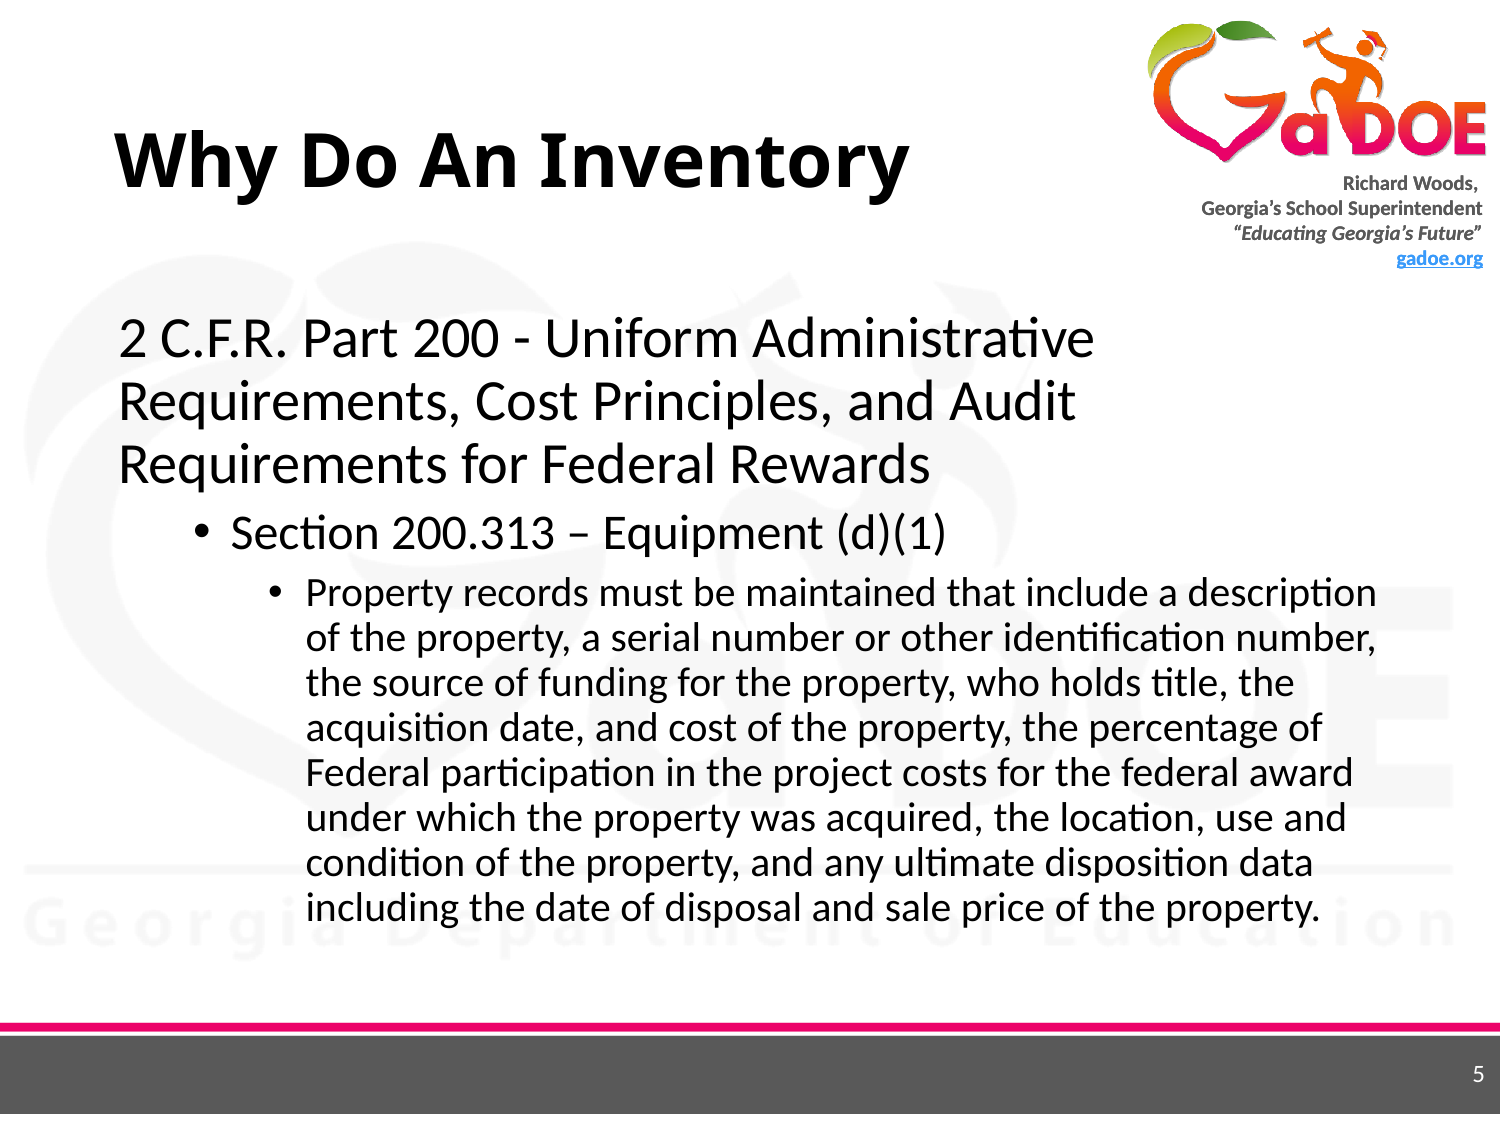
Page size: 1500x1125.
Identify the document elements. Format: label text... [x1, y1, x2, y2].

picture [19, 235, 1473, 980]
picture [1135, 8, 1499, 164]
list 2 C.F.R. Part 200 - Uniform Administrative Requirements, Cost Principles, and Audit Requirements for Federal Rewards Section 200.313 – Equipment (d)(1) Property records must be maintained that include a description of the property, a serial number or other identification number, the source of funding for the property, who holds title, the acquisition date, and cost of the property, the percentage of Federal participation in the project costs for the federal award under which the property was acquired, the location, use and condition of the property, and any ultimate disposition data including the date of disposal and sale price of the property. [103, 299, 1397, 1014]
title Why Do An Inventory [99, 54, 1136, 273]
slide_number 5 [1400, 1042, 1500, 1103]
